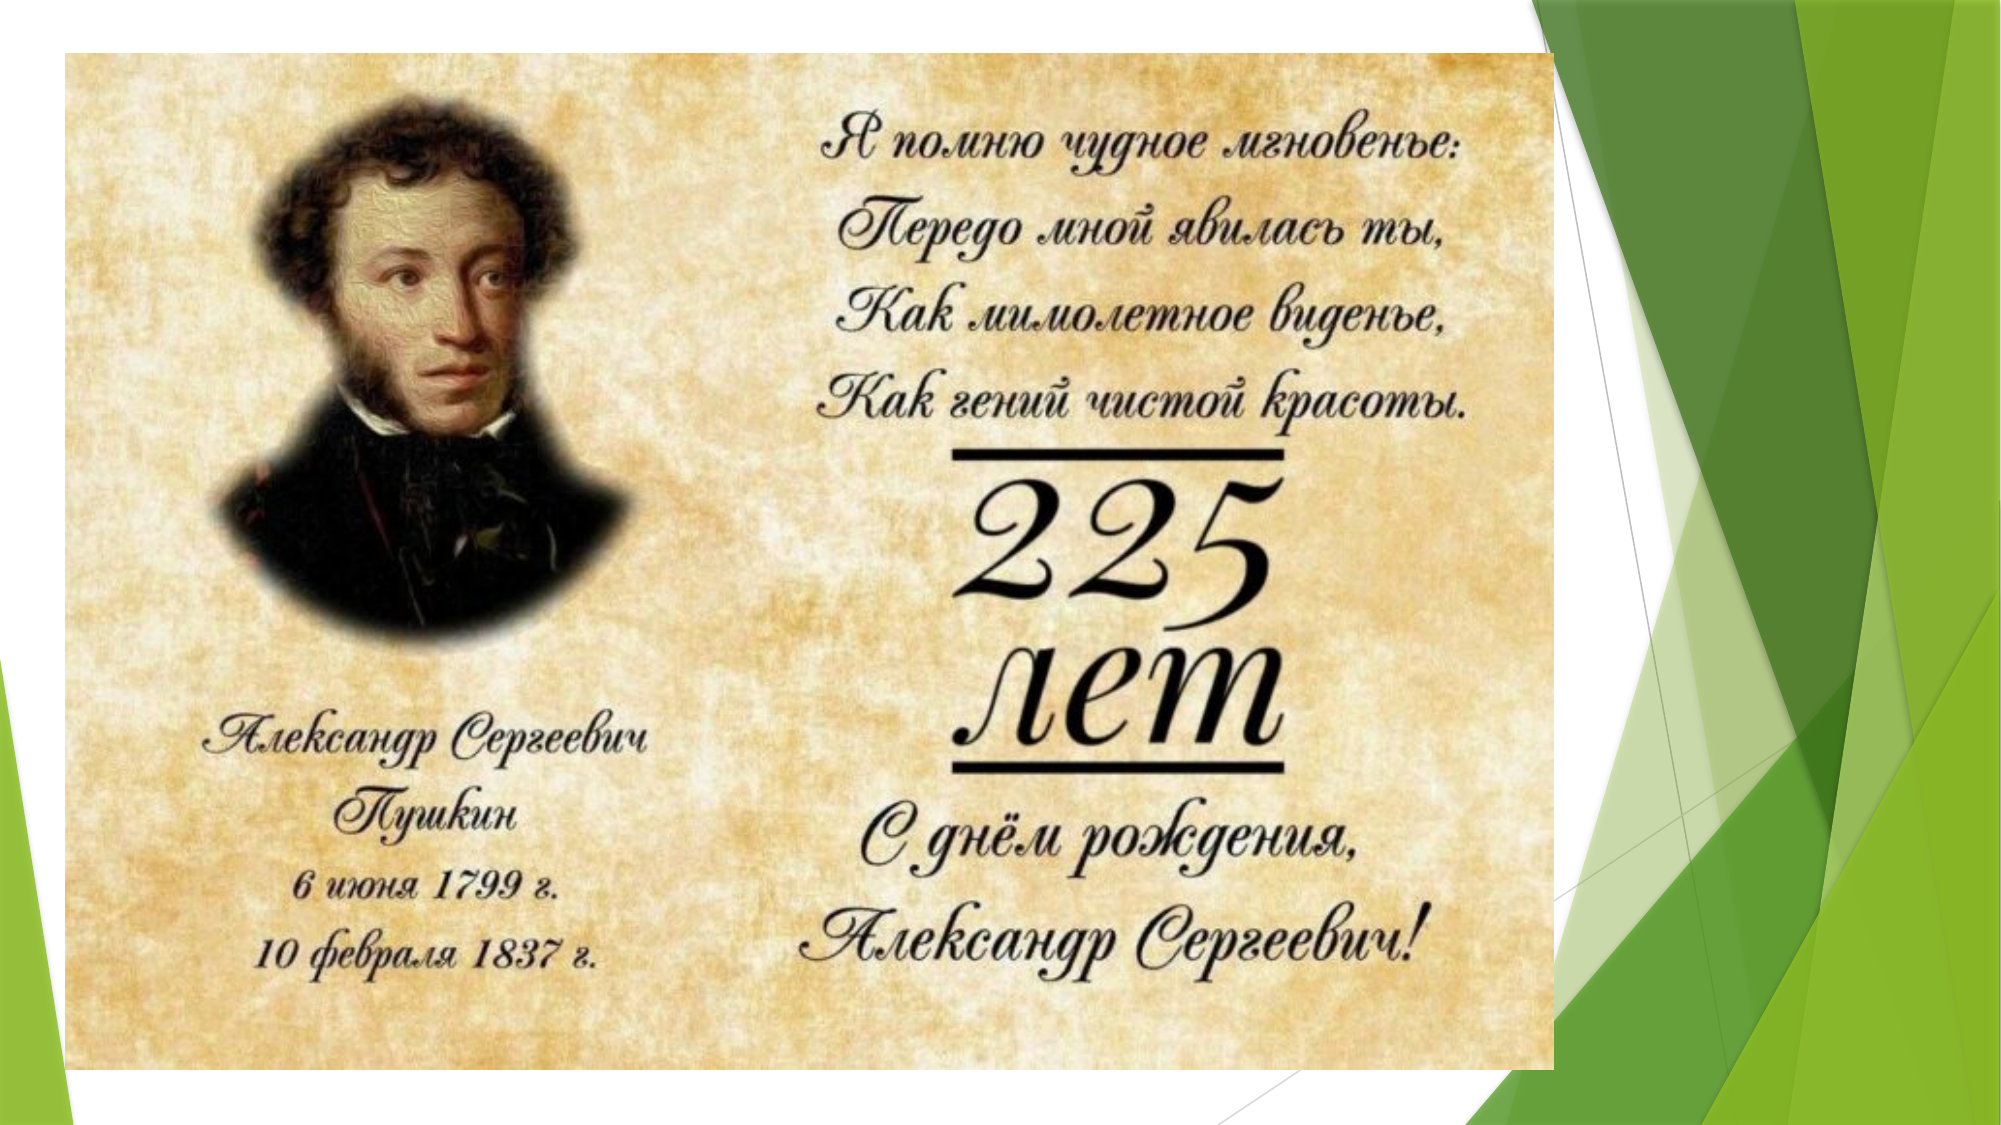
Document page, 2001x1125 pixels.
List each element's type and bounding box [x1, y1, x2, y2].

picture [64, 53, 1555, 1070]
